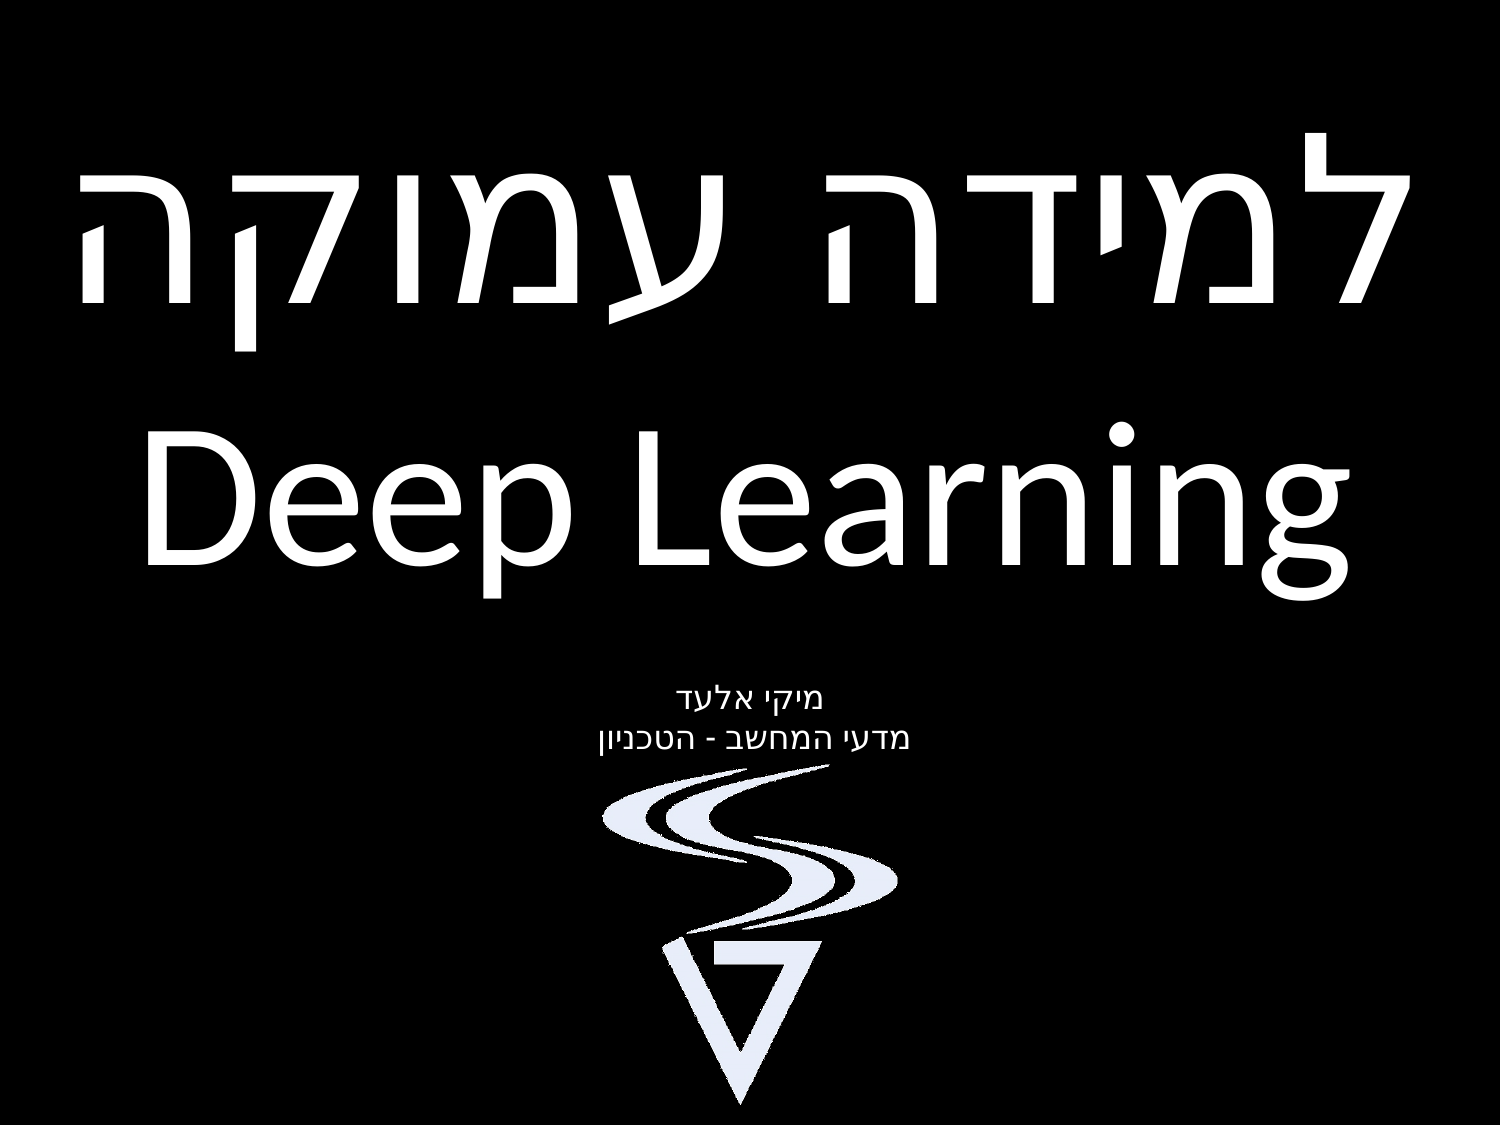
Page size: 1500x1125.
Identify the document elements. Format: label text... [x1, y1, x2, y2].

text_box Deep Learning [0, 361, 1500, 603]
text_box מיקי אלעד מדעי המחשב - הטכניון [0, 668, 1500, 764]
picture [601, 762, 899, 1106]
title למידה עמוקה [0, 90, 1500, 332]
